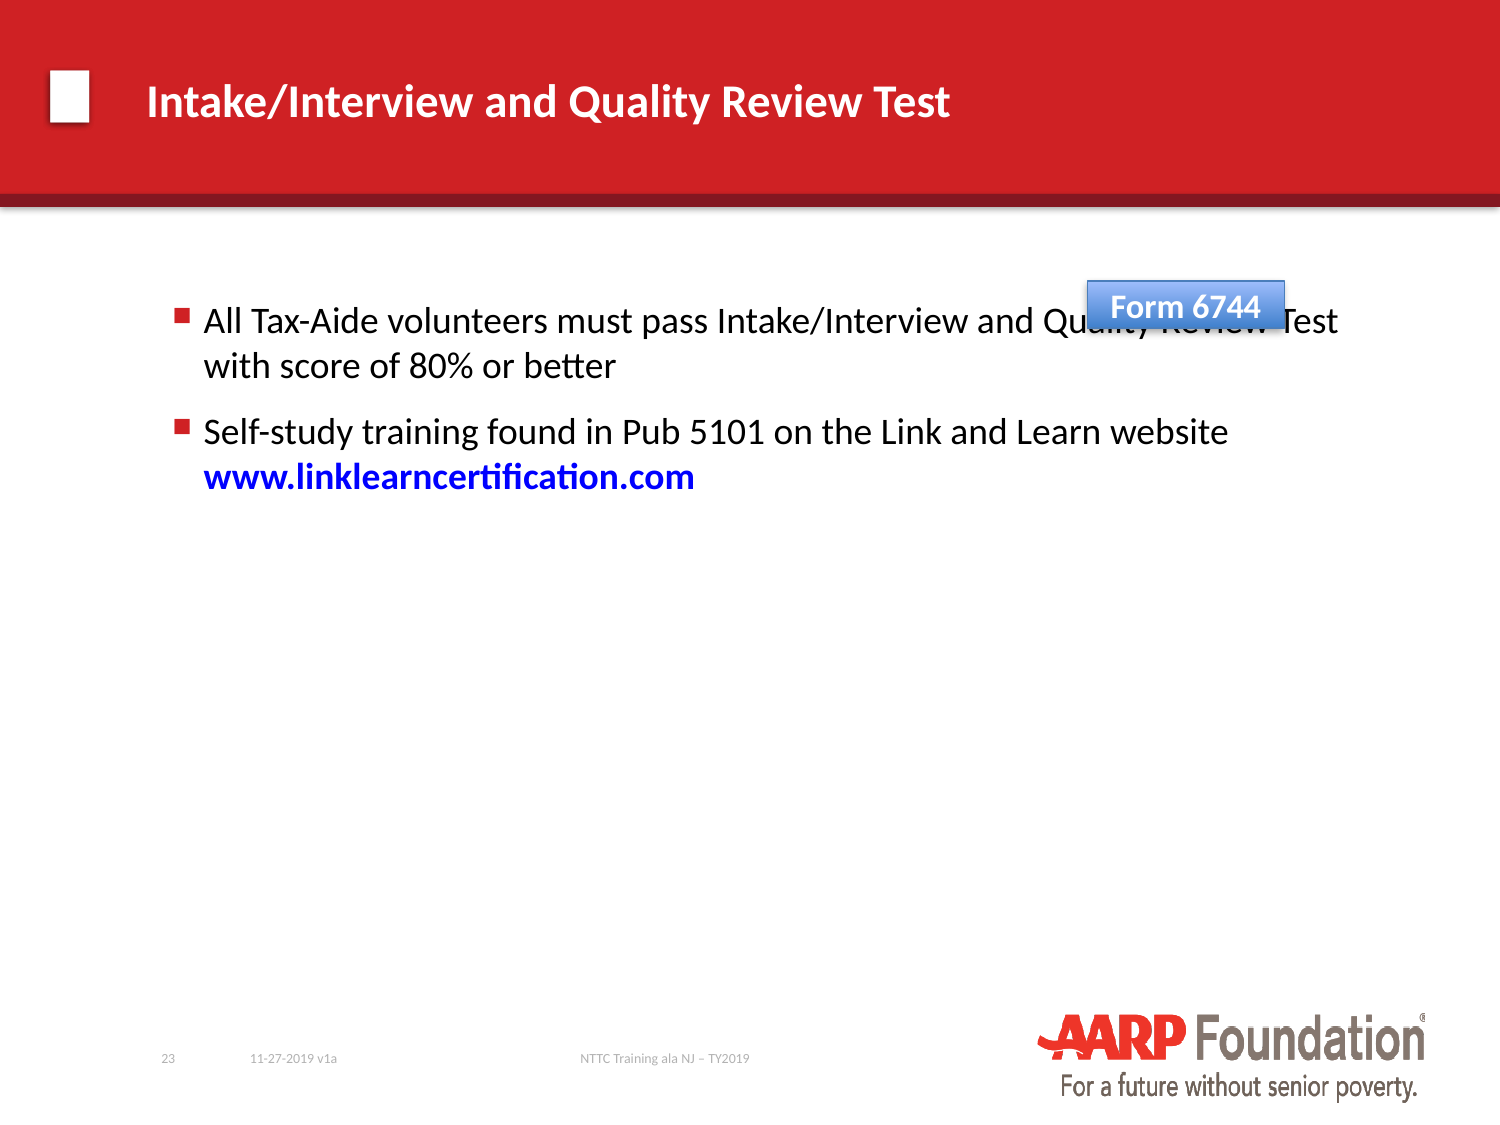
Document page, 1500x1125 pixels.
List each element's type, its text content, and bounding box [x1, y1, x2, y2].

title Intake/Interview and Quality Review Test [131, 4, 1331, 193]
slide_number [234, 1027, 399, 1088]
slide_number 23 [75, 1027, 191, 1088]
list All Tax-Aide volunteers must pass Intake/Interview and Quality Review Test with score of 80% or better Self-study training found in Pub 5101 on the Link and Learn website www.linklearncertification.com [157, 288, 1358, 949]
footer NTTC Training ala NJ – TY2019 [427, 1027, 903, 1088]
text_box Form 6744 [1087, 280, 1285, 329]
